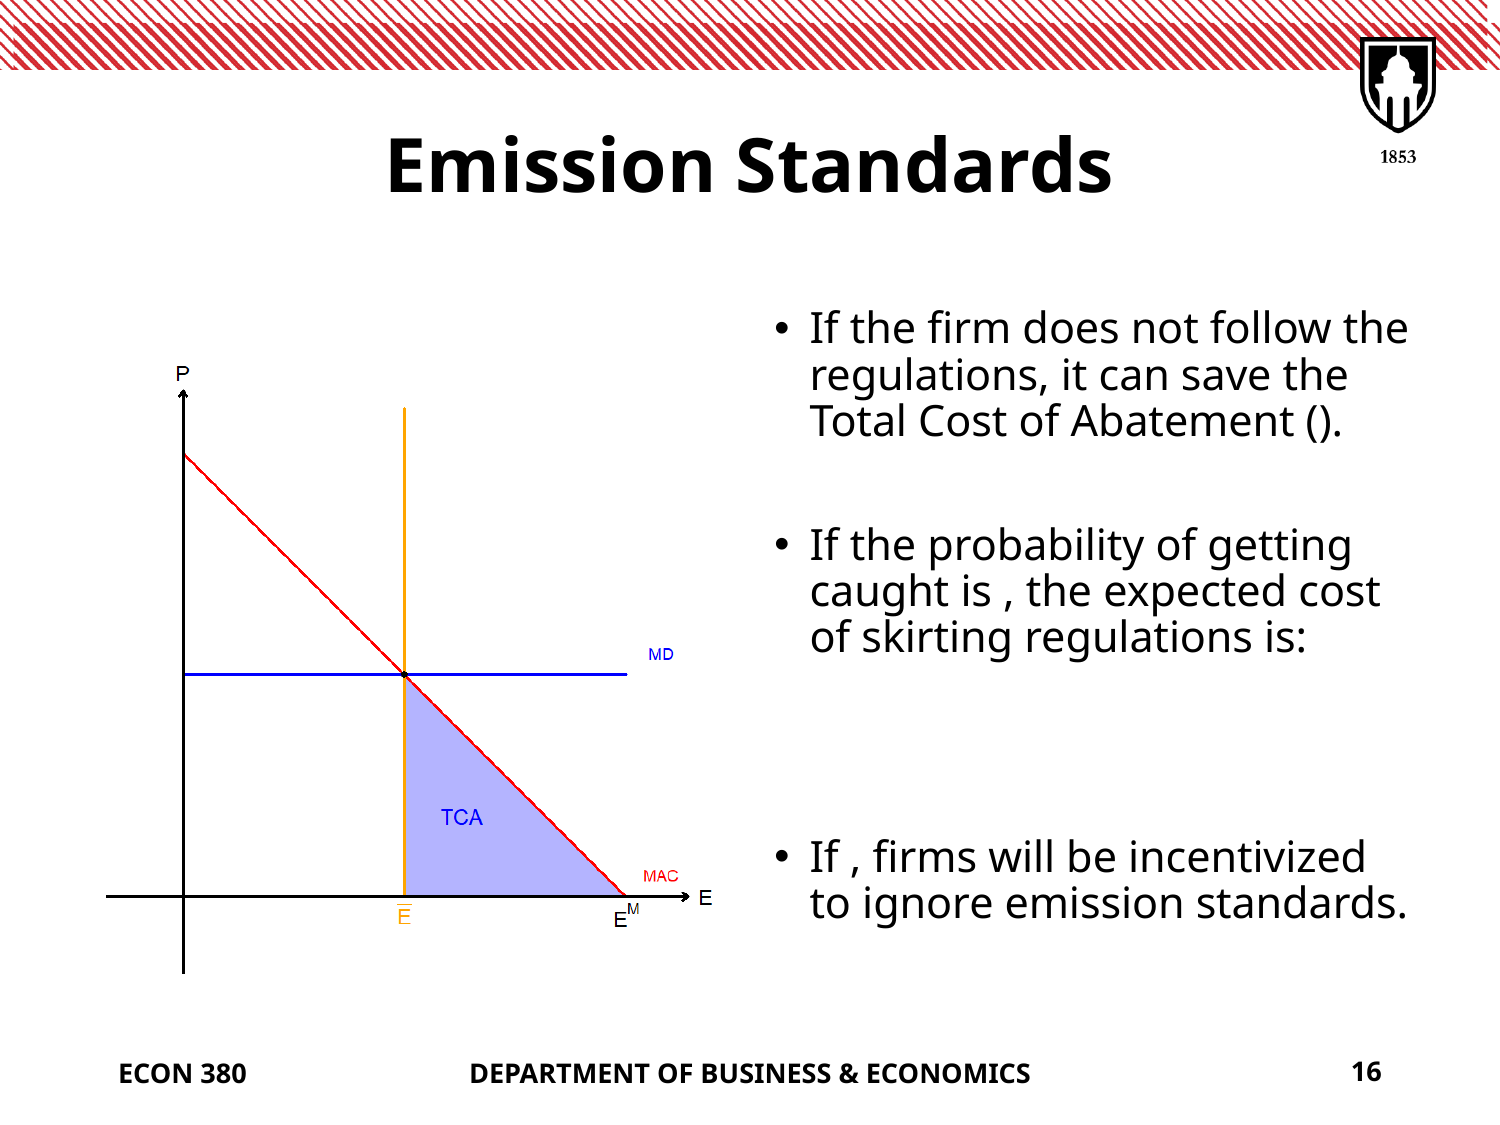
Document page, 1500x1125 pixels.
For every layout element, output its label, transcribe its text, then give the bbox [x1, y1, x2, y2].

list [103, 337, 741, 976]
title Emission Standards [103, 59, 1397, 278]
picture [0, 0, 1500, 163]
footer DEPARTMENT OF BUSINESS & ECONOMICS [277, 1042, 1059, 1103]
slide_number 16 [1059, 1042, 1397, 1103]
slide_number ECON 380 [103, 1042, 277, 1103]
